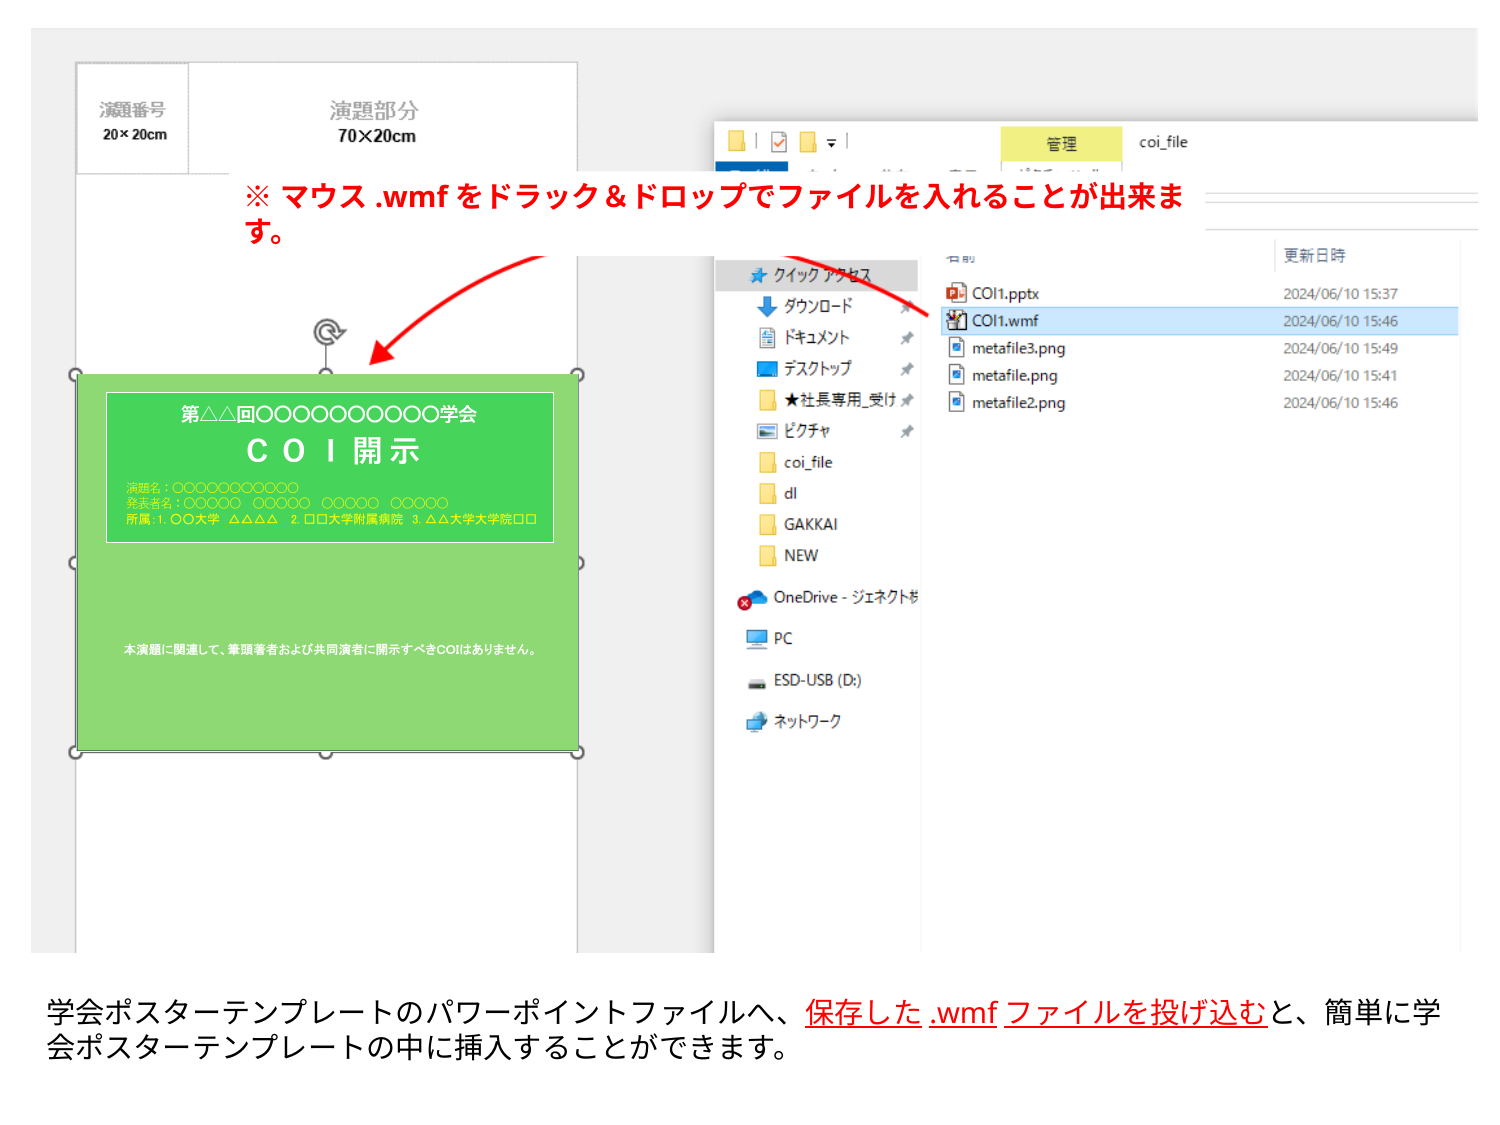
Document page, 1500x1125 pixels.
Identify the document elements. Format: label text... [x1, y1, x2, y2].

picture [30, 28, 1478, 954]
text_box 学会ポスターテンプレートのパワーポイントファイルへ、保存した.wmfファイルを投げ込むと、簡単に学会ポスターテンプレートの中に挿入することができます。 [31, 987, 1478, 1072]
